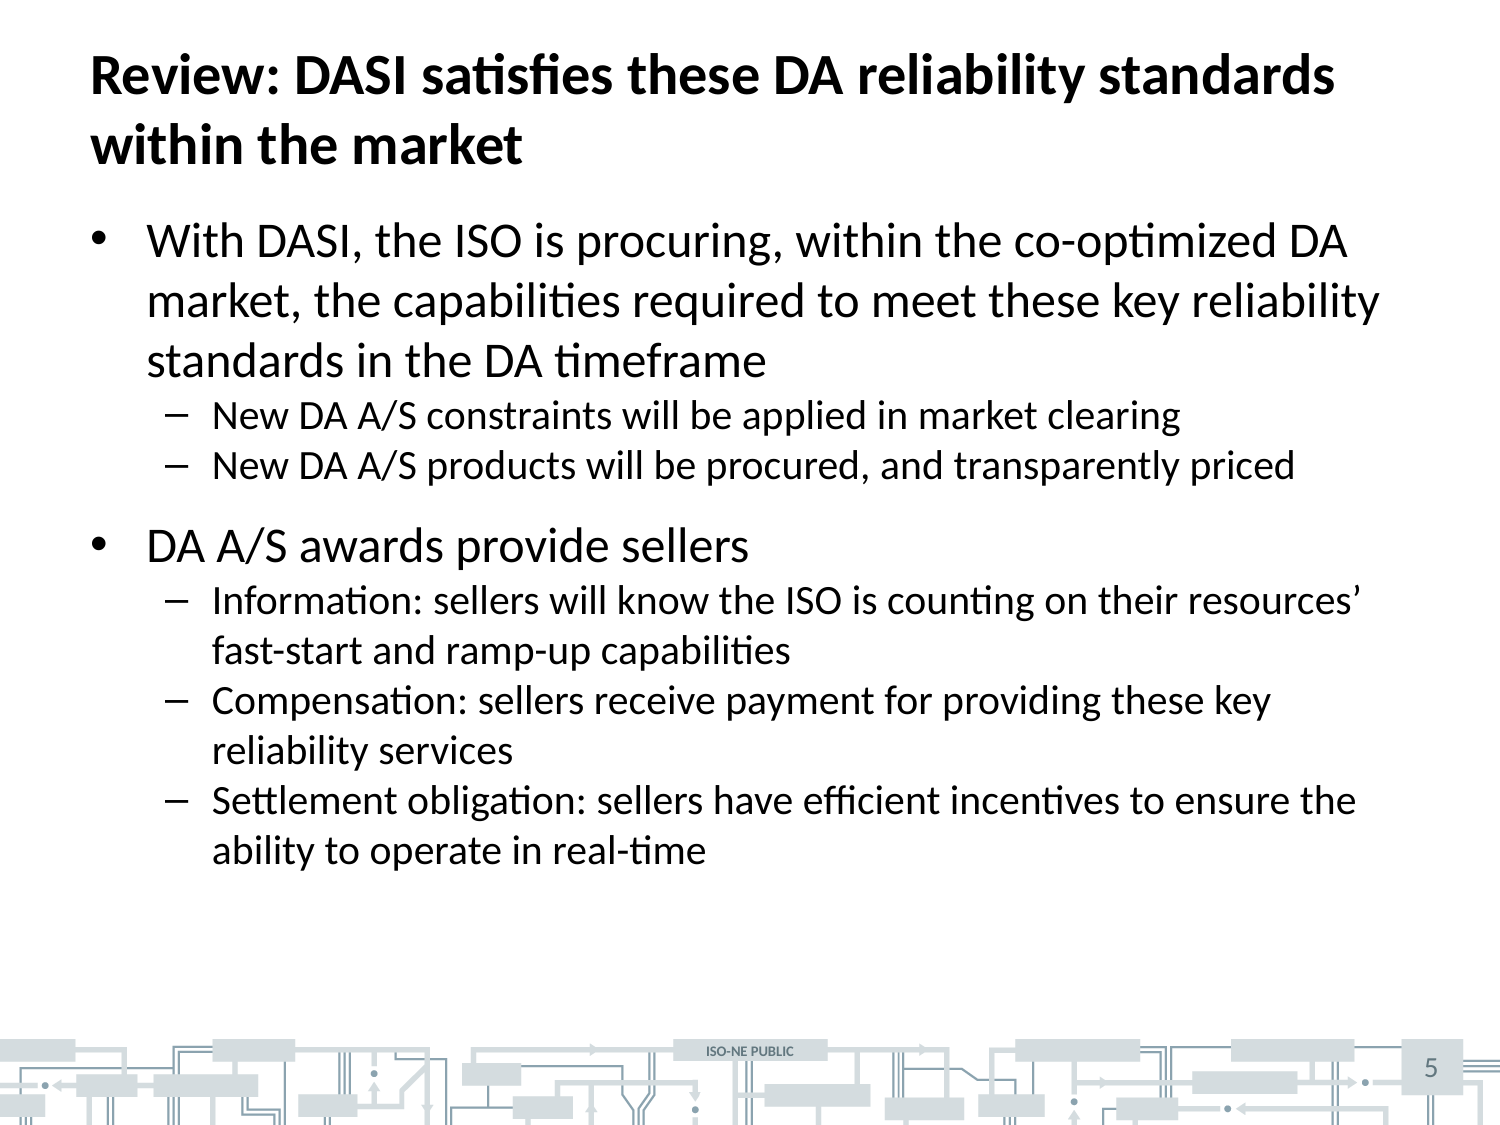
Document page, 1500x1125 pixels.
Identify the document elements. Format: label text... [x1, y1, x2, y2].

title Review: DASI satisfies these DA reliability standards within the market [75, 12, 1425, 200]
slide_number 5 [1400, 1044, 1463, 1088]
list With DASI, the ISO is procuring, within the co-optimized DA market, the capabilities required to meet these key reliability standards in the DA timeframe New DA A/S constraints will be applied in market clearing New DA A/S products will be procured, and transparently priced DA A/S awards provide sellers Information: sellers will know the ISO is counting on their resources’ fast-start and ramp-up capabilities Compensation: sellers receive payment for providing these key reliability services Settlement obligation: sellers have efficient incentives to ensure the ability to operate in real-time [75, 200, 1425, 1000]
picture [0, 1031, 1500, 1125]
